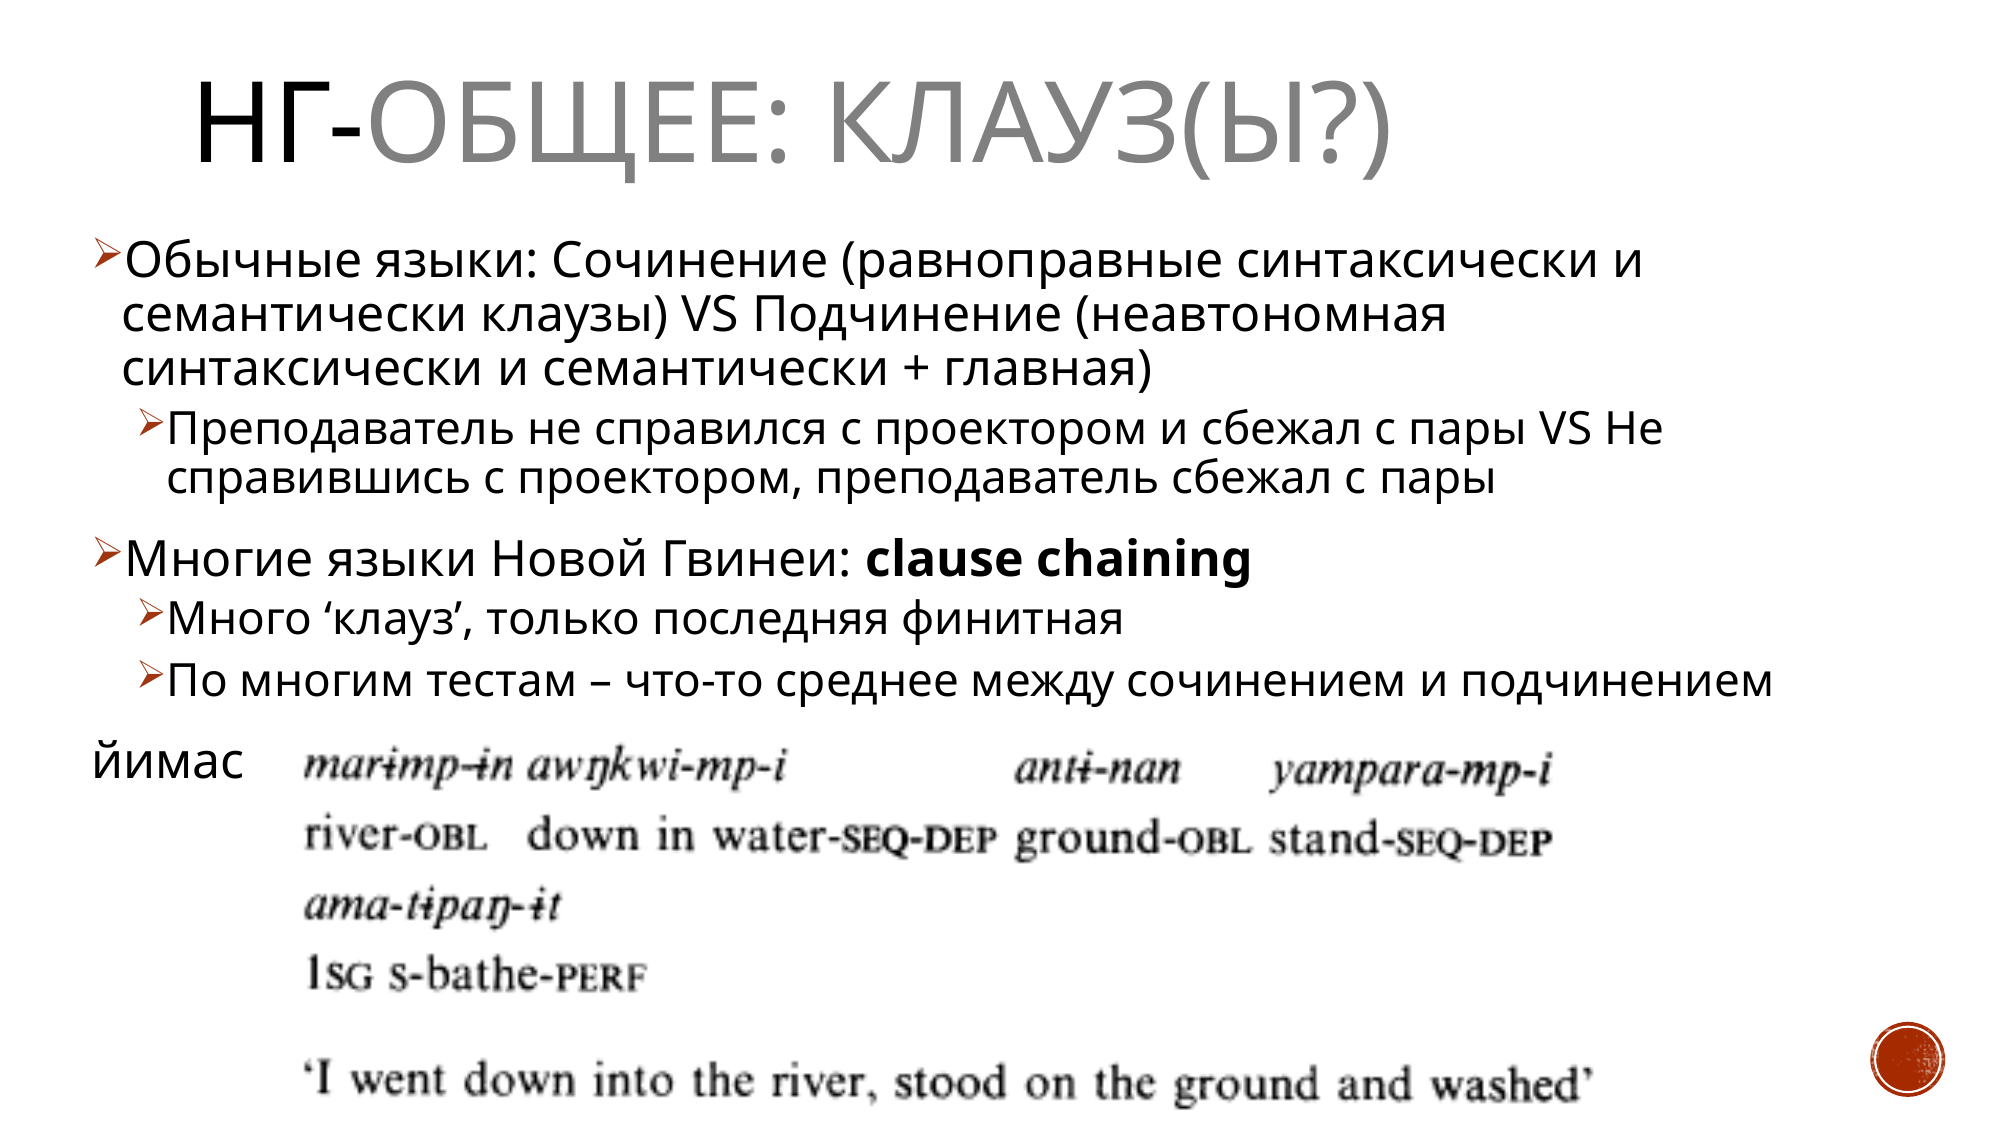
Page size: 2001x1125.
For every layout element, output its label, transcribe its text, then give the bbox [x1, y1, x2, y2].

list Обычные языки: Сочинение (равноправные синтаксически и семантически клаузы) VS Подчинение (неавтономная синтаксически и семантически + главная) Преподаватель не справился с проектором и сбежал с пары VS Не справившись с проектором, преподаватель сбежал с пары Многие языки Новой Гвинеи: clause chaining Много ‘клауз’, только последняя финитная По многим тестам – что-то среднее между сочинением и подчинением йимас [76, 227, 1826, 1084]
picture [272, 738, 1614, 1122]
title НГ-общее: клауз(ы?) [175, 25, 1826, 227]
